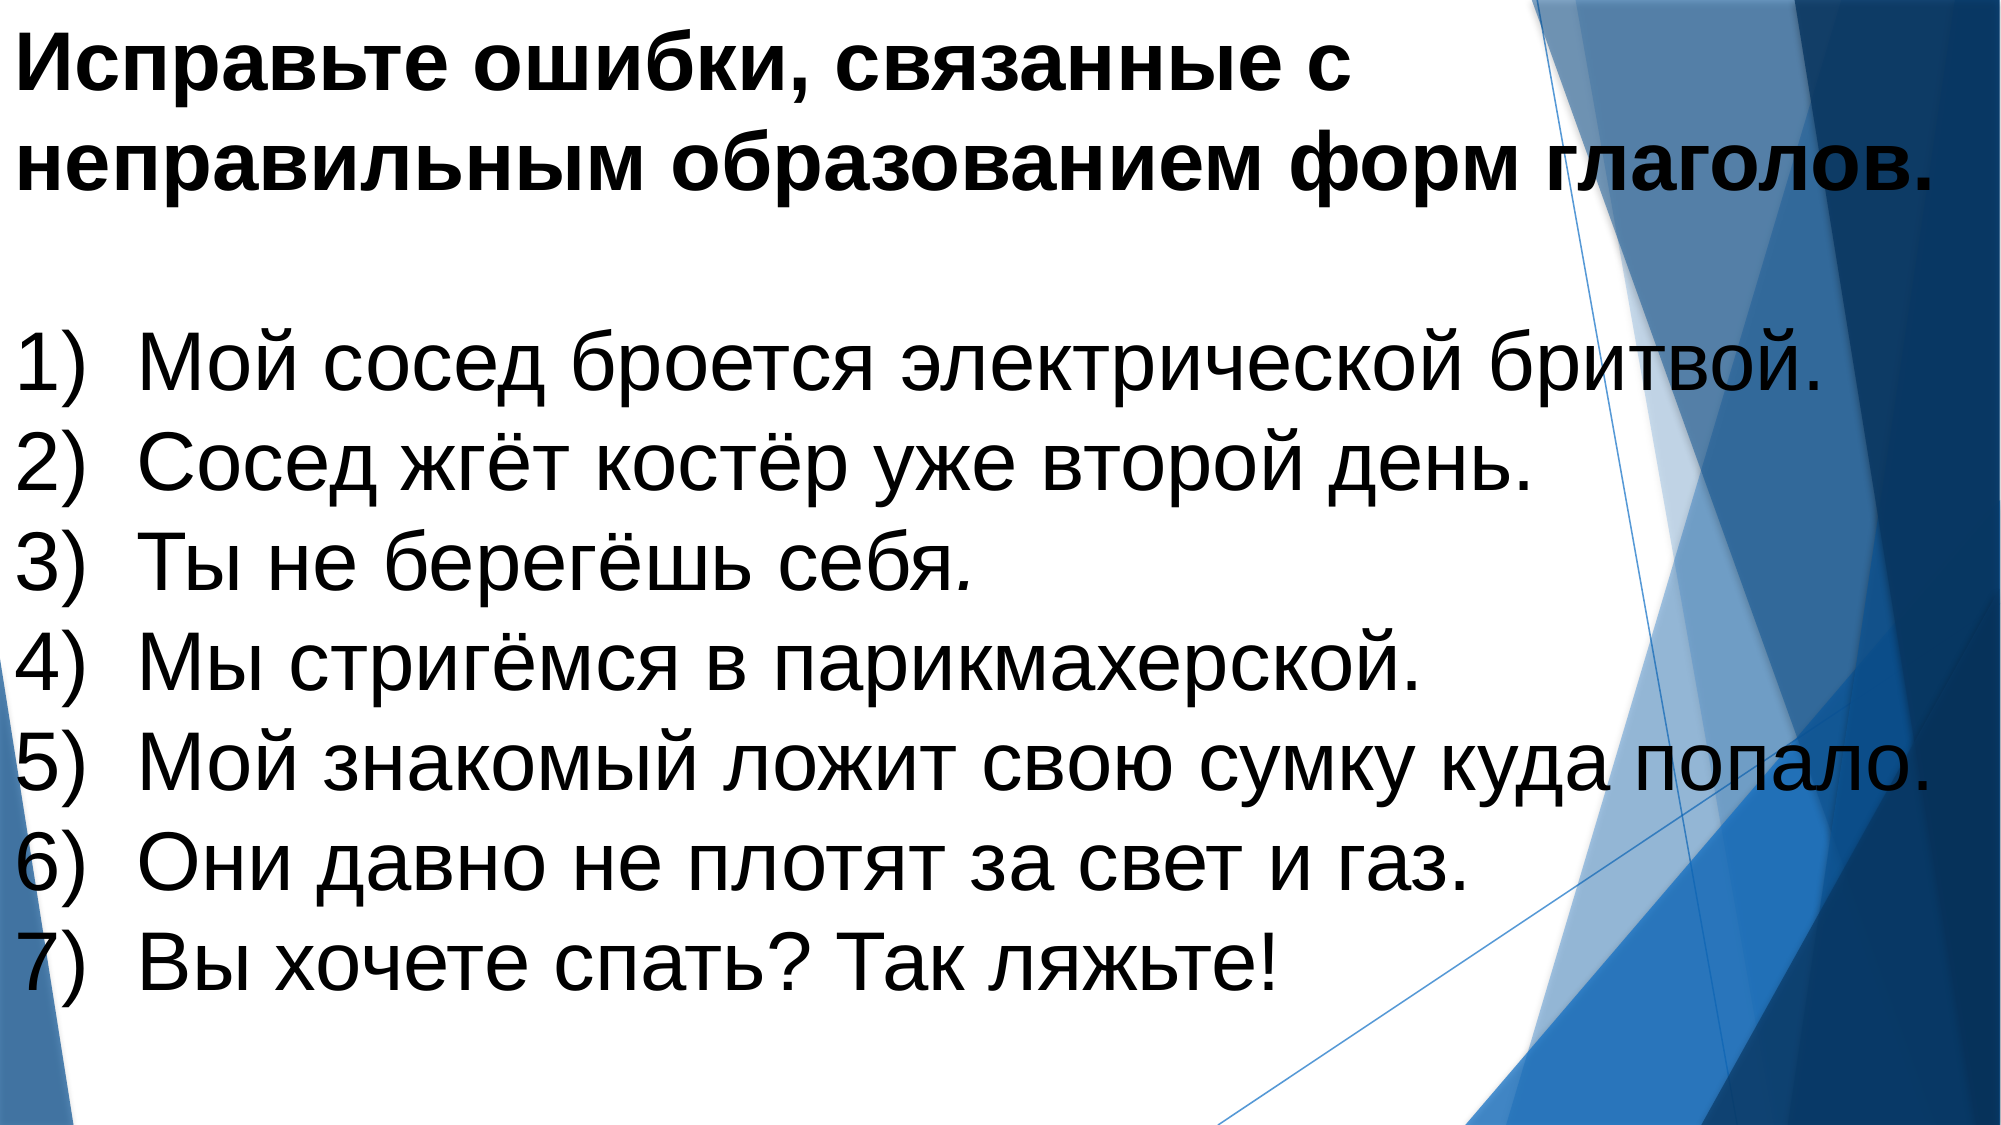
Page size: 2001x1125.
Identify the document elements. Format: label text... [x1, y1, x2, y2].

text_box Исправьте ошибки, связанные с неправильным образованием форм глаголов. Мой сосед броется электрической бритвой. Сосед жгёт костёр уже второй день. Ты не берегёшь себя. Мы стригёмся в парикмахерской. Мой знакомый ложит свою сумку куда попало. Они давно не плотят за свет и газ. Вы хочете спать? Так ляжьте! [0, 0, 2000, 1015]
